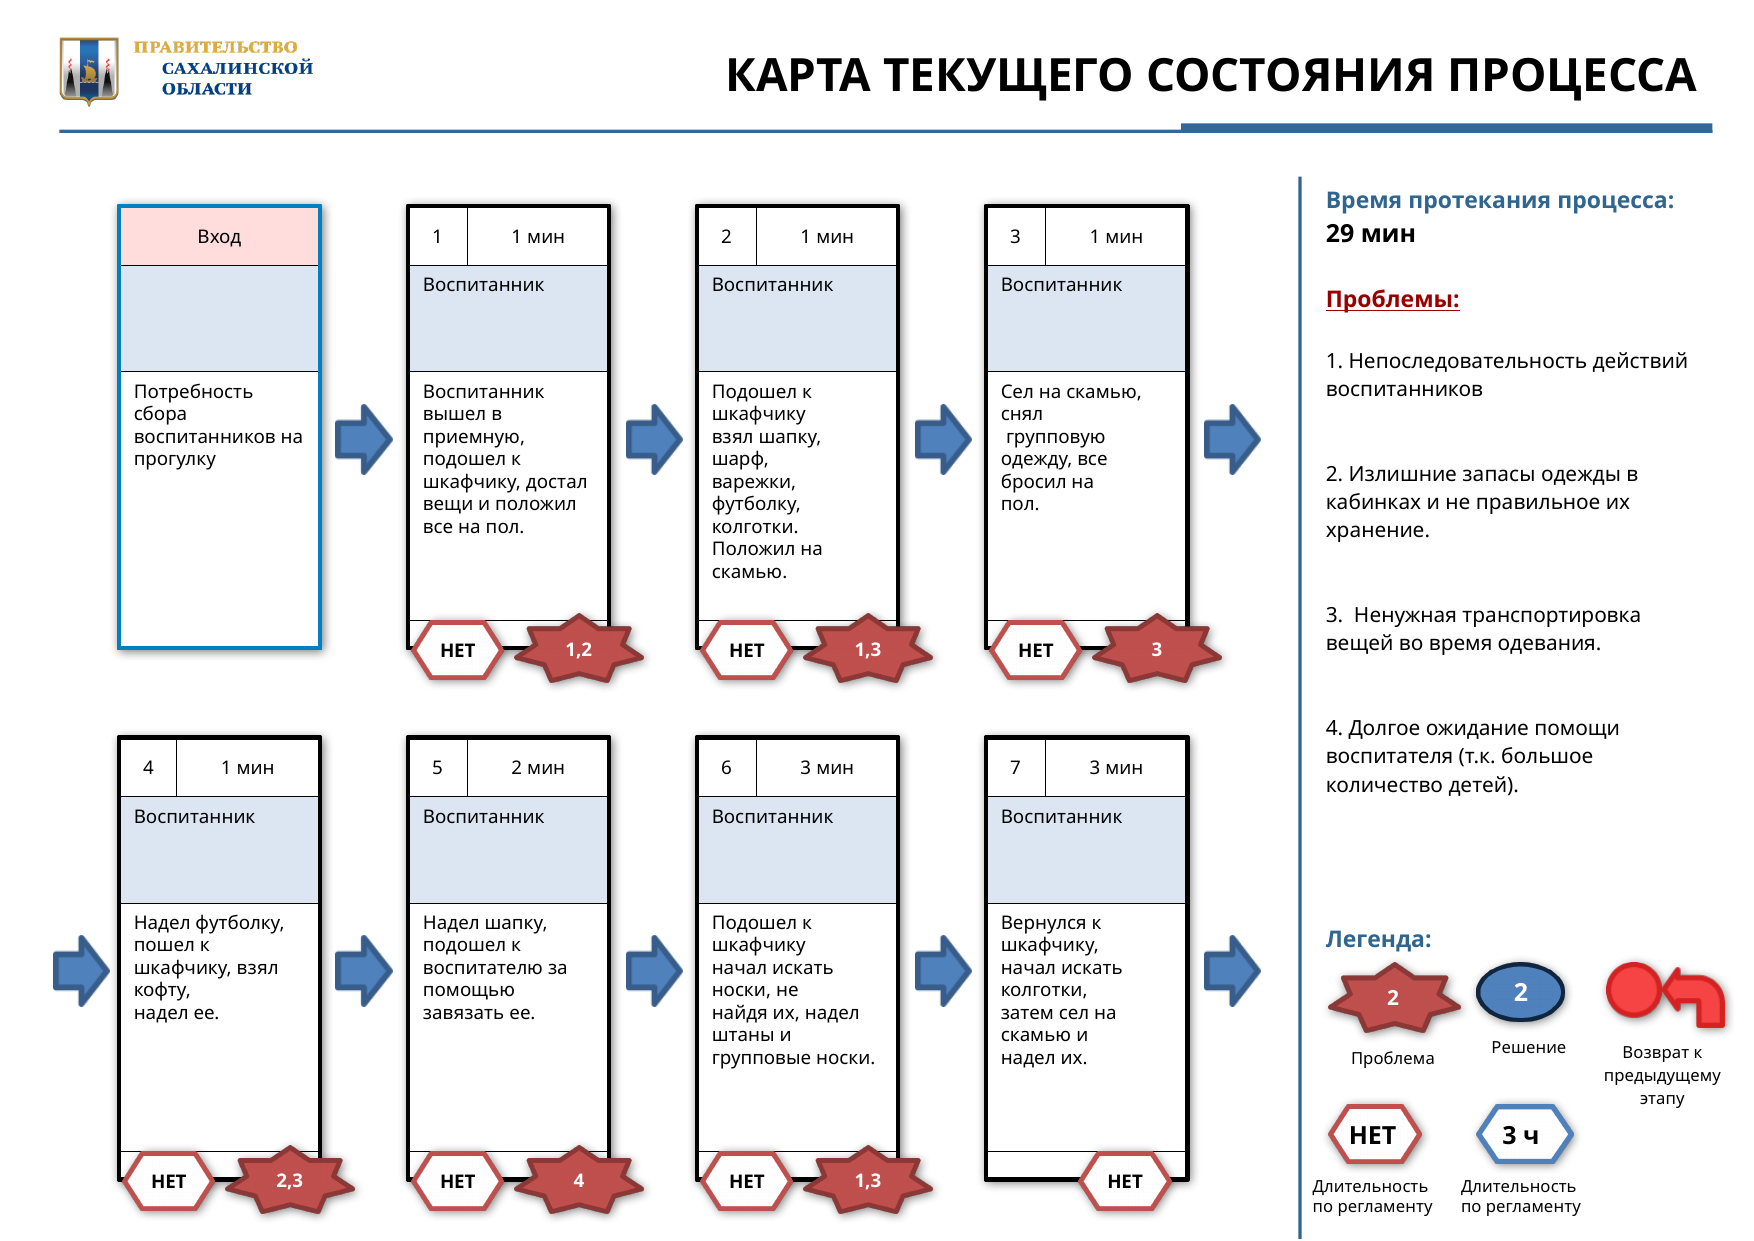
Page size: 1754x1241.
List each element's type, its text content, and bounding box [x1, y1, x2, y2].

text_box [696, 206, 899, 622]
picture [1476, 962, 1565, 1023]
picture [52, 935, 110, 1007]
text_box Время протекания процесса: 29 мин Проблемы: 1. Непоследовательность действий воспитанников 2. Излишние запасы одежды в кабинках и не правильное их хранение. 3. Ненужная транспортировка вещей во время одевания. 4. Долгое ожидание помощи воспитателя (т.к. большое количество детей). [1310, 176, 1713, 886]
text_box НЕТ [407, 1157, 411, 1205]
picture [1476, 1104, 1574, 1165]
text_box КАРТА ТЕКУЩЕГО СОСТОЯНИЯ ПРОЦЕССА [414, 29, 1713, 113]
picture [1605, 962, 1726, 1029]
picture [411, 620, 505, 680]
picture [1327, 962, 1462, 1034]
text_box [118, 737, 321, 1153]
picture [915, 935, 973, 1007]
picture [915, 404, 973, 476]
picture [411, 1151, 505, 1212]
picture [1204, 935, 1262, 1007]
picture [626, 404, 684, 476]
text_box [1181, 123, 1713, 133]
picture [700, 620, 794, 680]
text_box Длительность по регламенту [1476, 1168, 1566, 1229]
text_box НЕТ [407, 626, 411, 674]
picture [802, 1144, 933, 1215]
text_box НЕТ [696, 1157, 700, 1205]
text_box Проблема [1328, 1039, 1458, 1110]
text_box [407, 737, 610, 1153]
picture [802, 613, 933, 683]
text_box [1298, 176, 1302, 1239]
text_box НЕТ [118, 1157, 122, 1205]
text_box [985, 737, 1188, 1180]
text_box Легенда: [1310, 915, 1713, 1182]
picture [224, 1144, 355, 1215]
text_box НЕТ [696, 626, 700, 674]
picture [700, 1151, 794, 1212]
text_box НЕТ [1074, 1157, 1078, 1205]
picture [1078, 1151, 1172, 1212]
text_box [118, 206, 321, 649]
picture [626, 935, 684, 1007]
text_box [985, 206, 1188, 622]
picture [513, 613, 644, 683]
picture [59, 35, 313, 107]
picture [335, 404, 393, 476]
text_box Длительность по регламенту [1328, 1168, 1418, 1229]
picture [513, 1144, 644, 1215]
picture [989, 620, 1083, 680]
text_box [59, 129, 1181, 133]
text_box Возврат к предыдущему этапу [1582, 1032, 1743, 1210]
text_box [696, 737, 899, 1153]
picture [122, 1151, 216, 1212]
text_box НЕТ [985, 626, 989, 674]
picture [1327, 1104, 1423, 1165]
text_box Решение [1476, 1028, 1566, 1088]
text_box [407, 206, 610, 622]
picture [1091, 613, 1222, 683]
picture [1204, 404, 1262, 476]
picture [335, 935, 393, 1007]
